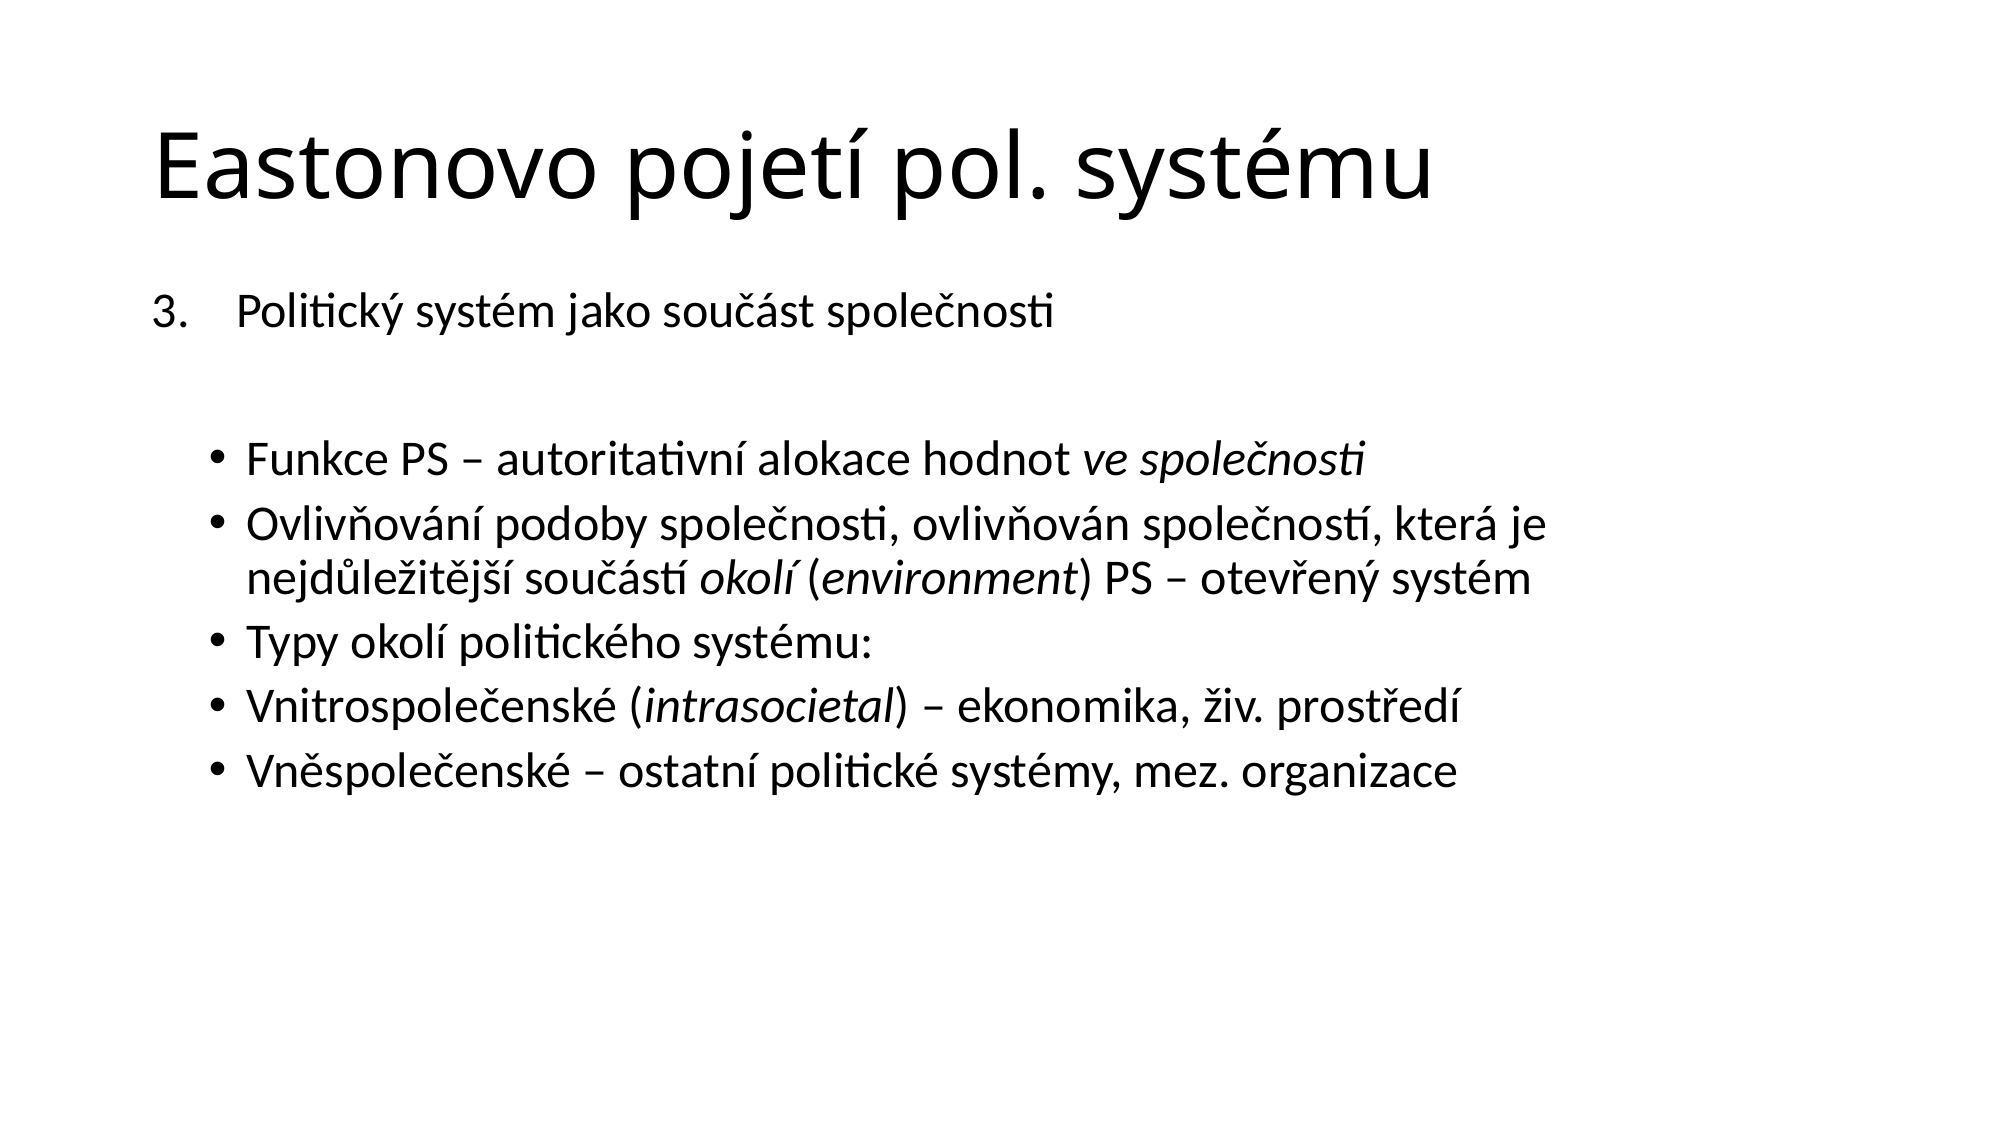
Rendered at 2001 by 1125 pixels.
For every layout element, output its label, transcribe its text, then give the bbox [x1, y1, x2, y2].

list Politický systém jako součást společnosti Funkce PS – autoritativní alokace hodnot ve společnosti Ovlivňování podoby společnosti, ovlivňován společností, která je nejdůležitější součástí okolí (environment) PS – otevřený systém Typy okolí politického systému: Vnitrospolečenské (intrasocietal) – ekonomika, živ. prostředí Vněspolečenské – ostatní politické systémy, mez. organizace [118, 277, 1733, 1079]
title Eastonovo pojetí pol. systému [137, 59, 1863, 278]
